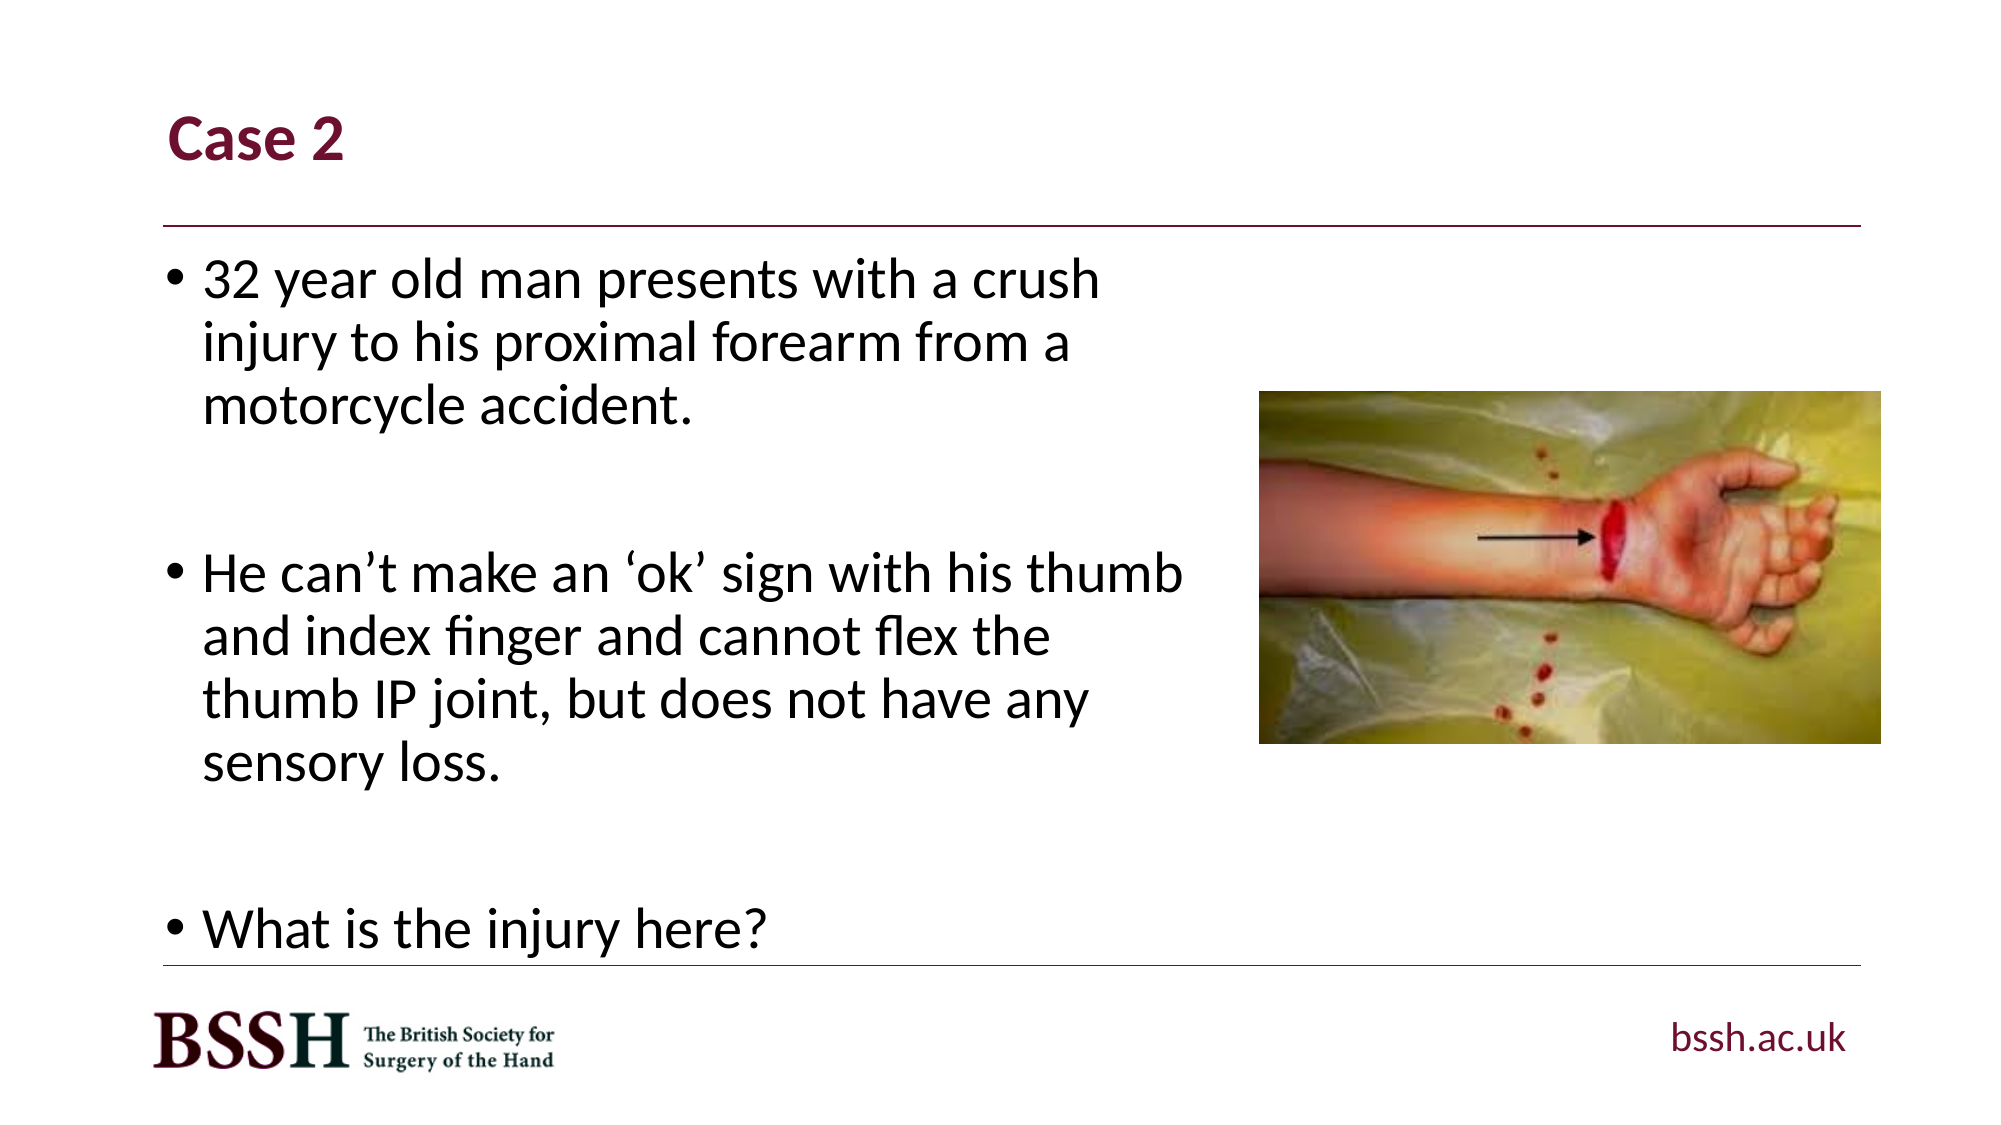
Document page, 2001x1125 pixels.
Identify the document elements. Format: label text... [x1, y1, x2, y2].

picture [149, 1004, 563, 1083]
text_box bssh.ac.uk [1569, 1002, 1862, 1068]
text_box Case 2 [153, 86, 1633, 182]
list 32 year old man presents with a crush injury to his proximal forearm from a motorcycle accident. He can’t make an ‘ok’ sign with his thumb and index finger and cannot flex the thumb IP joint, but does not have any sensory loss. What is the injury here? [150, 241, 1233, 895]
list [1259, 391, 1881, 744]
